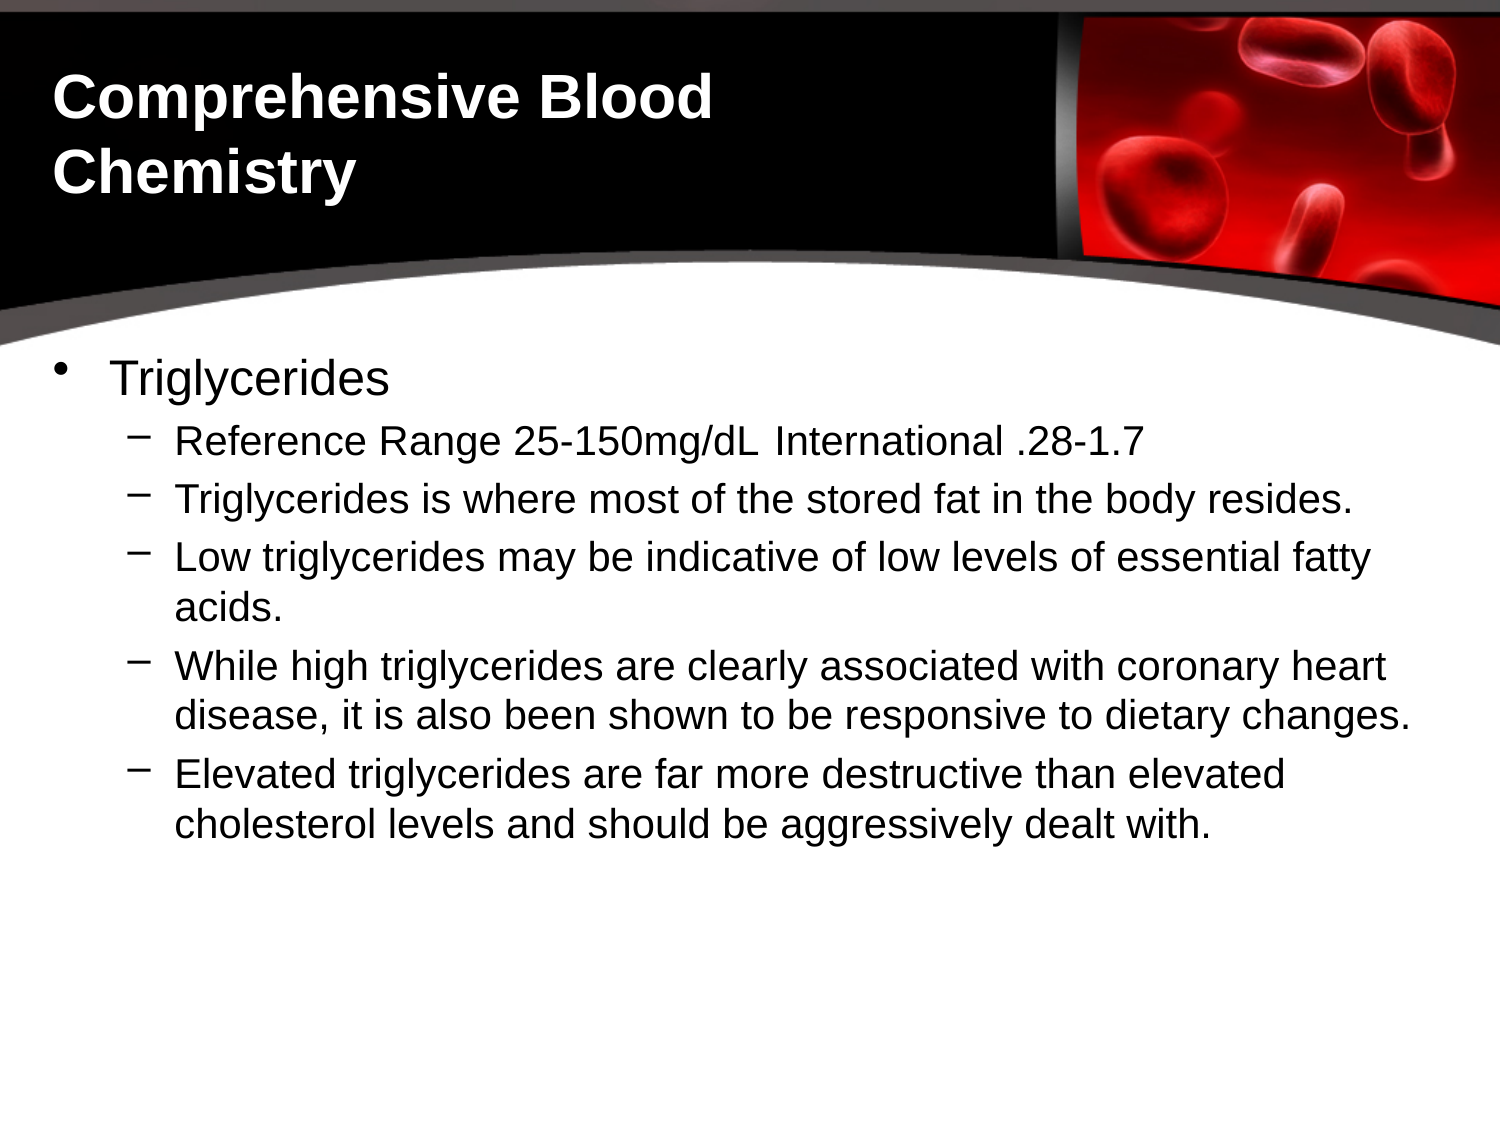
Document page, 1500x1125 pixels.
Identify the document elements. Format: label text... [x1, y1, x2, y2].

list Triglycerides Reference Range 25-150mg/dL International .28-1.7 Triglycerides is where most of the stored fat in the body resides. Low triglycerides may be indicative of low levels of essential fatty acids. While high triglycerides are clearly associated with coronary heart disease, it is also been shown to be responsive to dietary changes. Elevated triglycerides are far more destructive than elevated cholesterol levels and should be aggressively dealt with. [37, 337, 1460, 1050]
picture [0, 0, 1500, 1125]
title Comprehensive Blood Chemistry [37, 24, 1038, 238]
